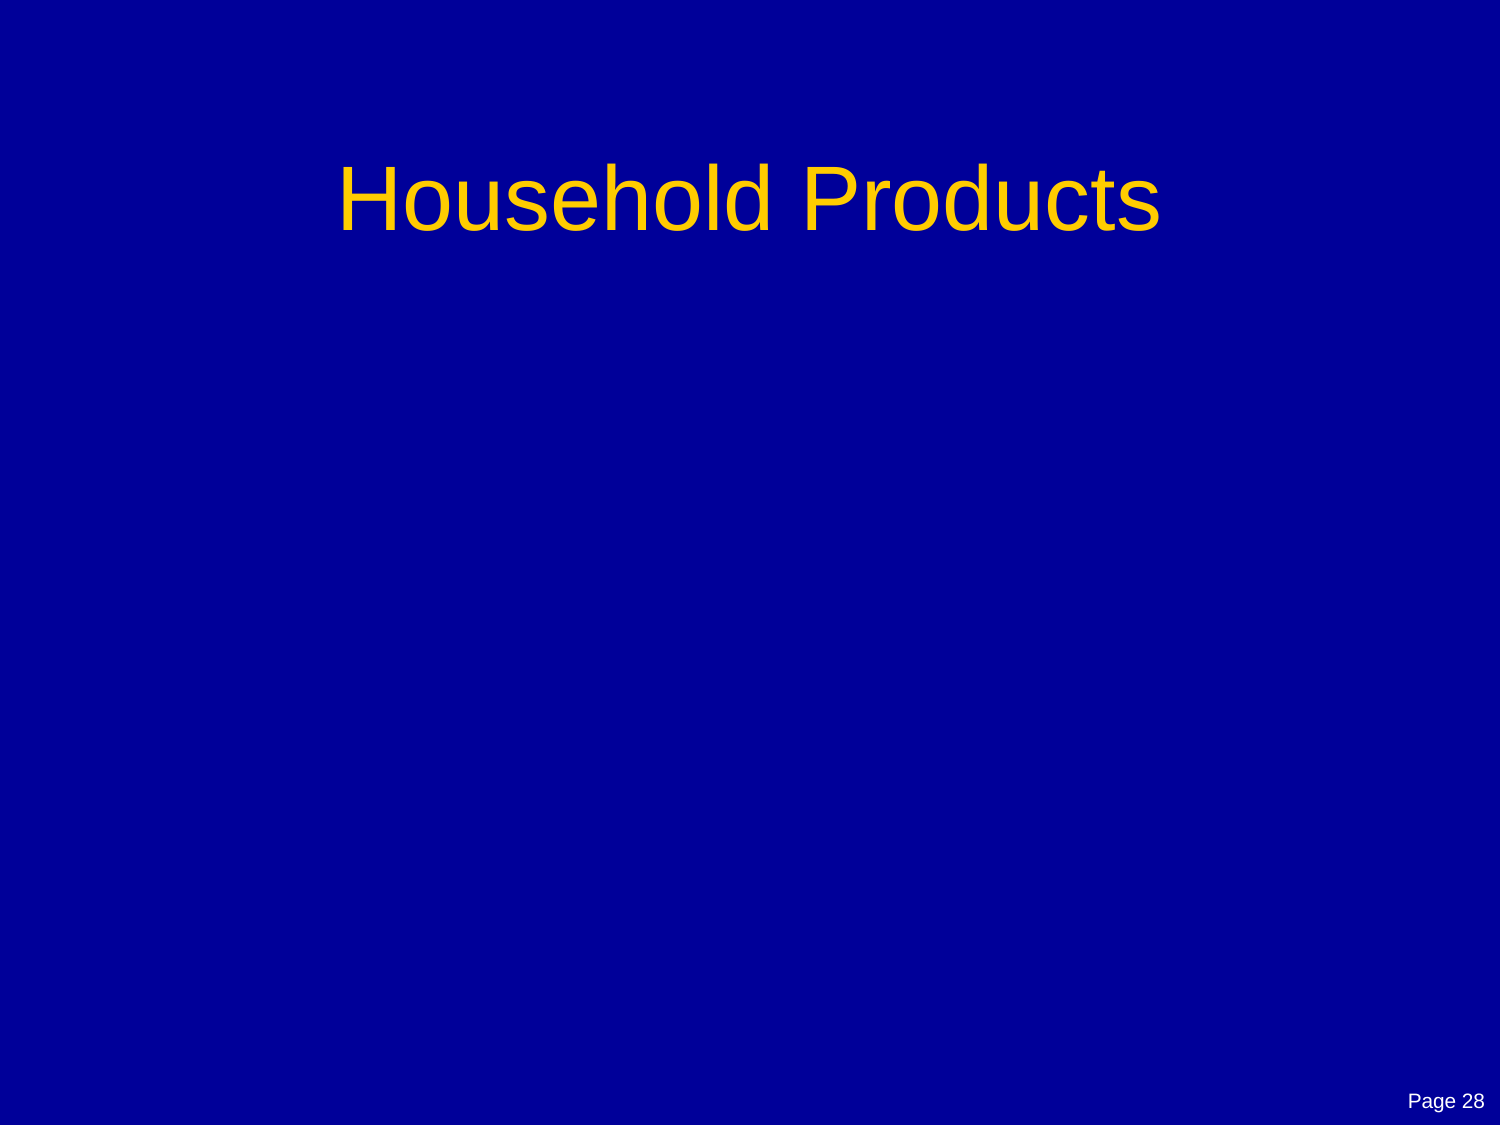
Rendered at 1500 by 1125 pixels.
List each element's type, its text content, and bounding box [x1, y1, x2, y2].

slide_number Page 28 [1187, 1062, 1500, 1125]
title Household Products [112, 99, 1388, 288]
